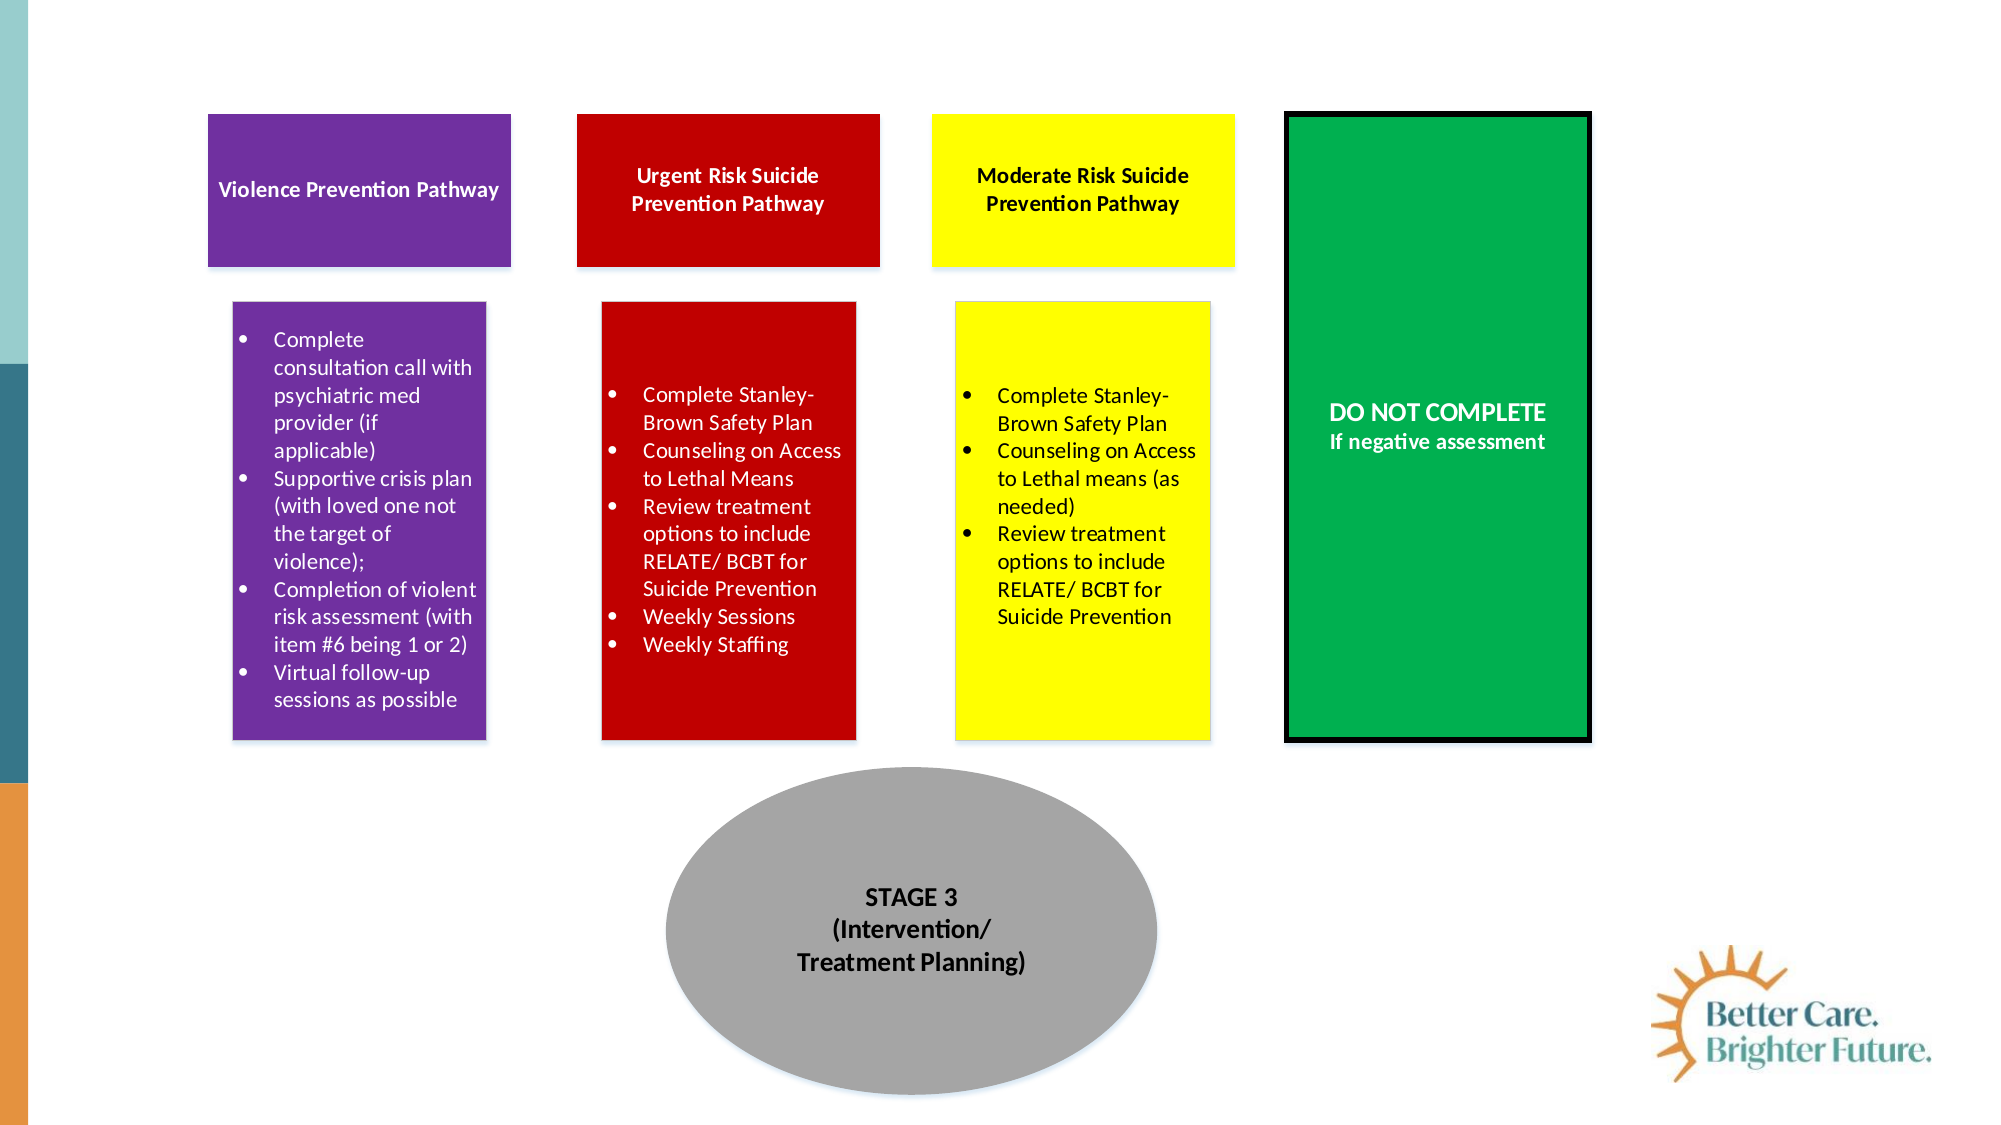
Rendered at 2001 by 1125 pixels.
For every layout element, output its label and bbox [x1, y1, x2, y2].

picture [1651, 945, 1932, 1083]
picture [199, 105, 1601, 1105]
